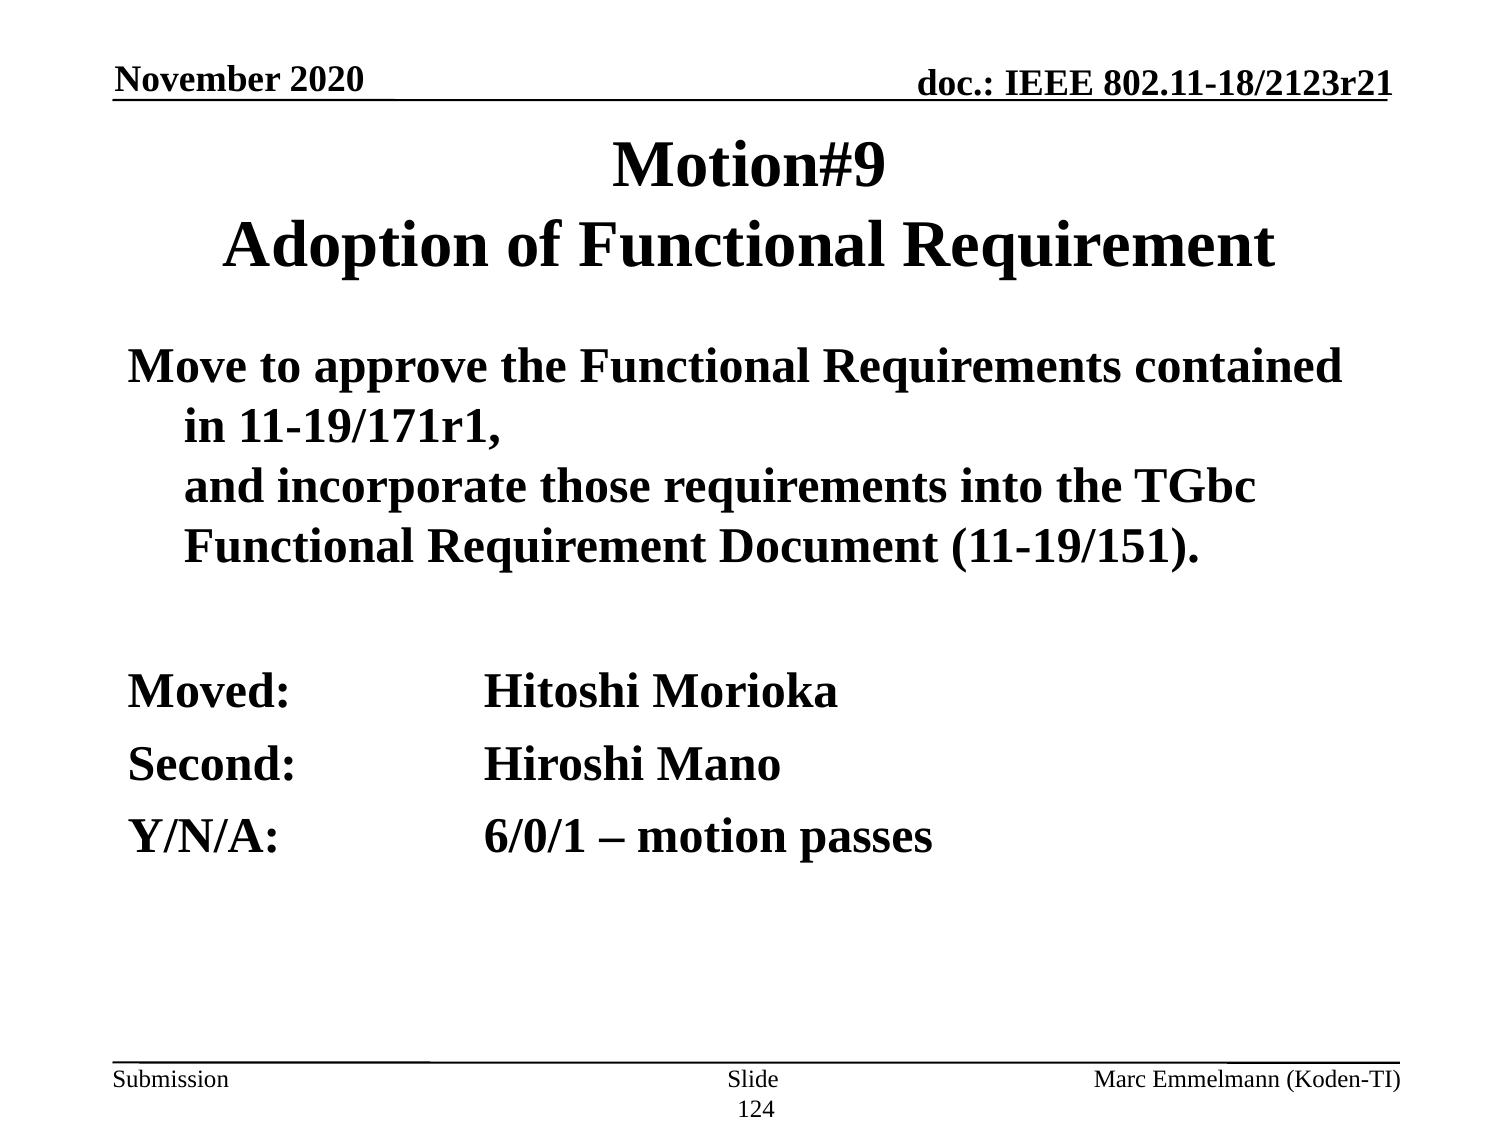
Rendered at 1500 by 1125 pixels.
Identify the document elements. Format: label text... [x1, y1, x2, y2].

title Motion#9 Adoption of Functional Requirement [112, 112, 1388, 288]
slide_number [114, 54, 423, 100]
list Move to approve the Functional Requirements contained in 11-19/171r1, and incorporate those requirements into the TGbc Functional Requirement Document (11-19/151). Moved: Hitoshi Morioka Second: Hiroshi Mano Y/N/A: 6/0/1 – motion passes [112, 324, 1388, 1000]
footer Marc Emmelmann (Koden-TI) [878, 1061, 1402, 1093]
slide_number Slide 124 [712, 1061, 800, 1123]
